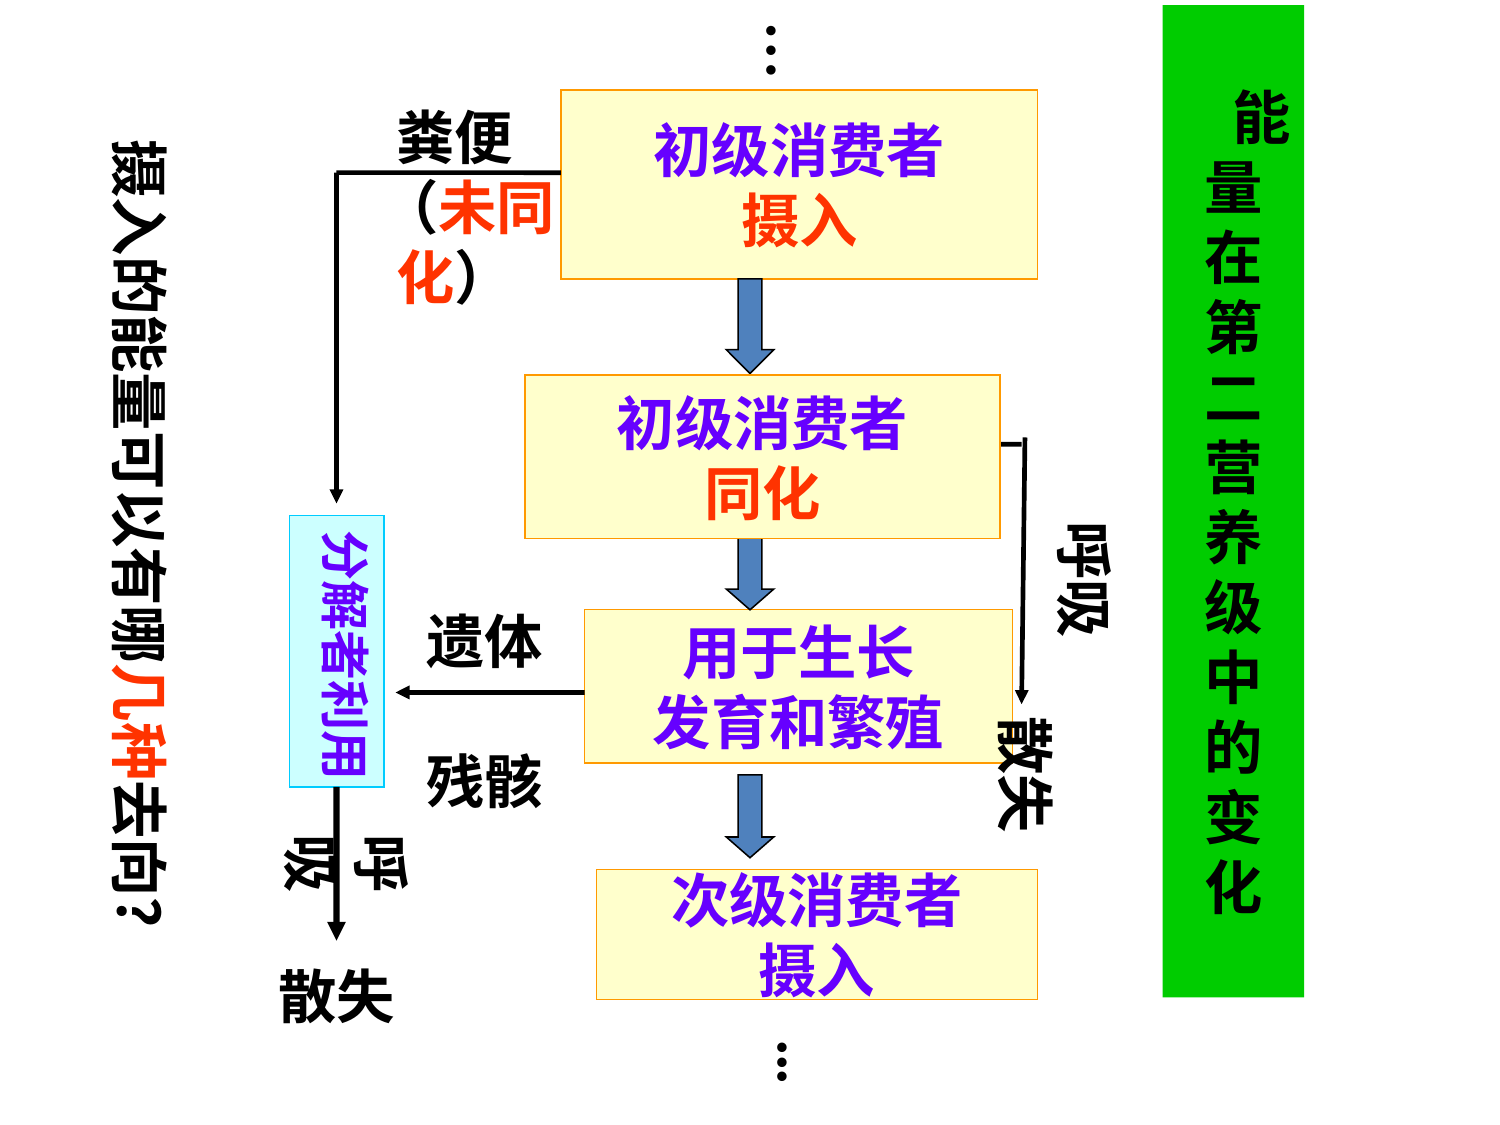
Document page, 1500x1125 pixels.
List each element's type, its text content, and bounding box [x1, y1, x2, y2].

text_box 呼吸 [1027, 479, 1129, 681]
text_box [726, 774, 774, 858]
text_box … [732, 0, 833, 102]
text_box 用于生长 发育和繁殖 [584, 609, 1013, 764]
text_box [395, 686, 407, 699]
text_box [726, 539, 774, 610]
text_box 散失 [967, 692, 1069, 858]
text_box 散失 [253, 952, 420, 1038]
text_box [330, 319, 343, 504]
text_box 粪便 （未同化） [312, 93, 596, 319]
text_box ... [743, 999, 845, 1125]
text_box 次级消费者 摄入 [596, 869, 1038, 1000]
text_box [330, 929, 343, 941]
text_box 遗体 残骸 [407, 597, 561, 823]
text_box 初级消费者 摄入 [560, 90, 1038, 279]
text_box 能量在第二营养级中的变化 [1162, 5, 1305, 998]
text_box [726, 278, 774, 374]
text_box 摄入的能量可以有哪几种去向？ [11, 125, 183, 957]
text_box 分解者利用 [292, 474, 384, 798]
text_box 呼吸 [253, 798, 425, 929]
text_box 初级消费者 同化 [525, 374, 1000, 539]
